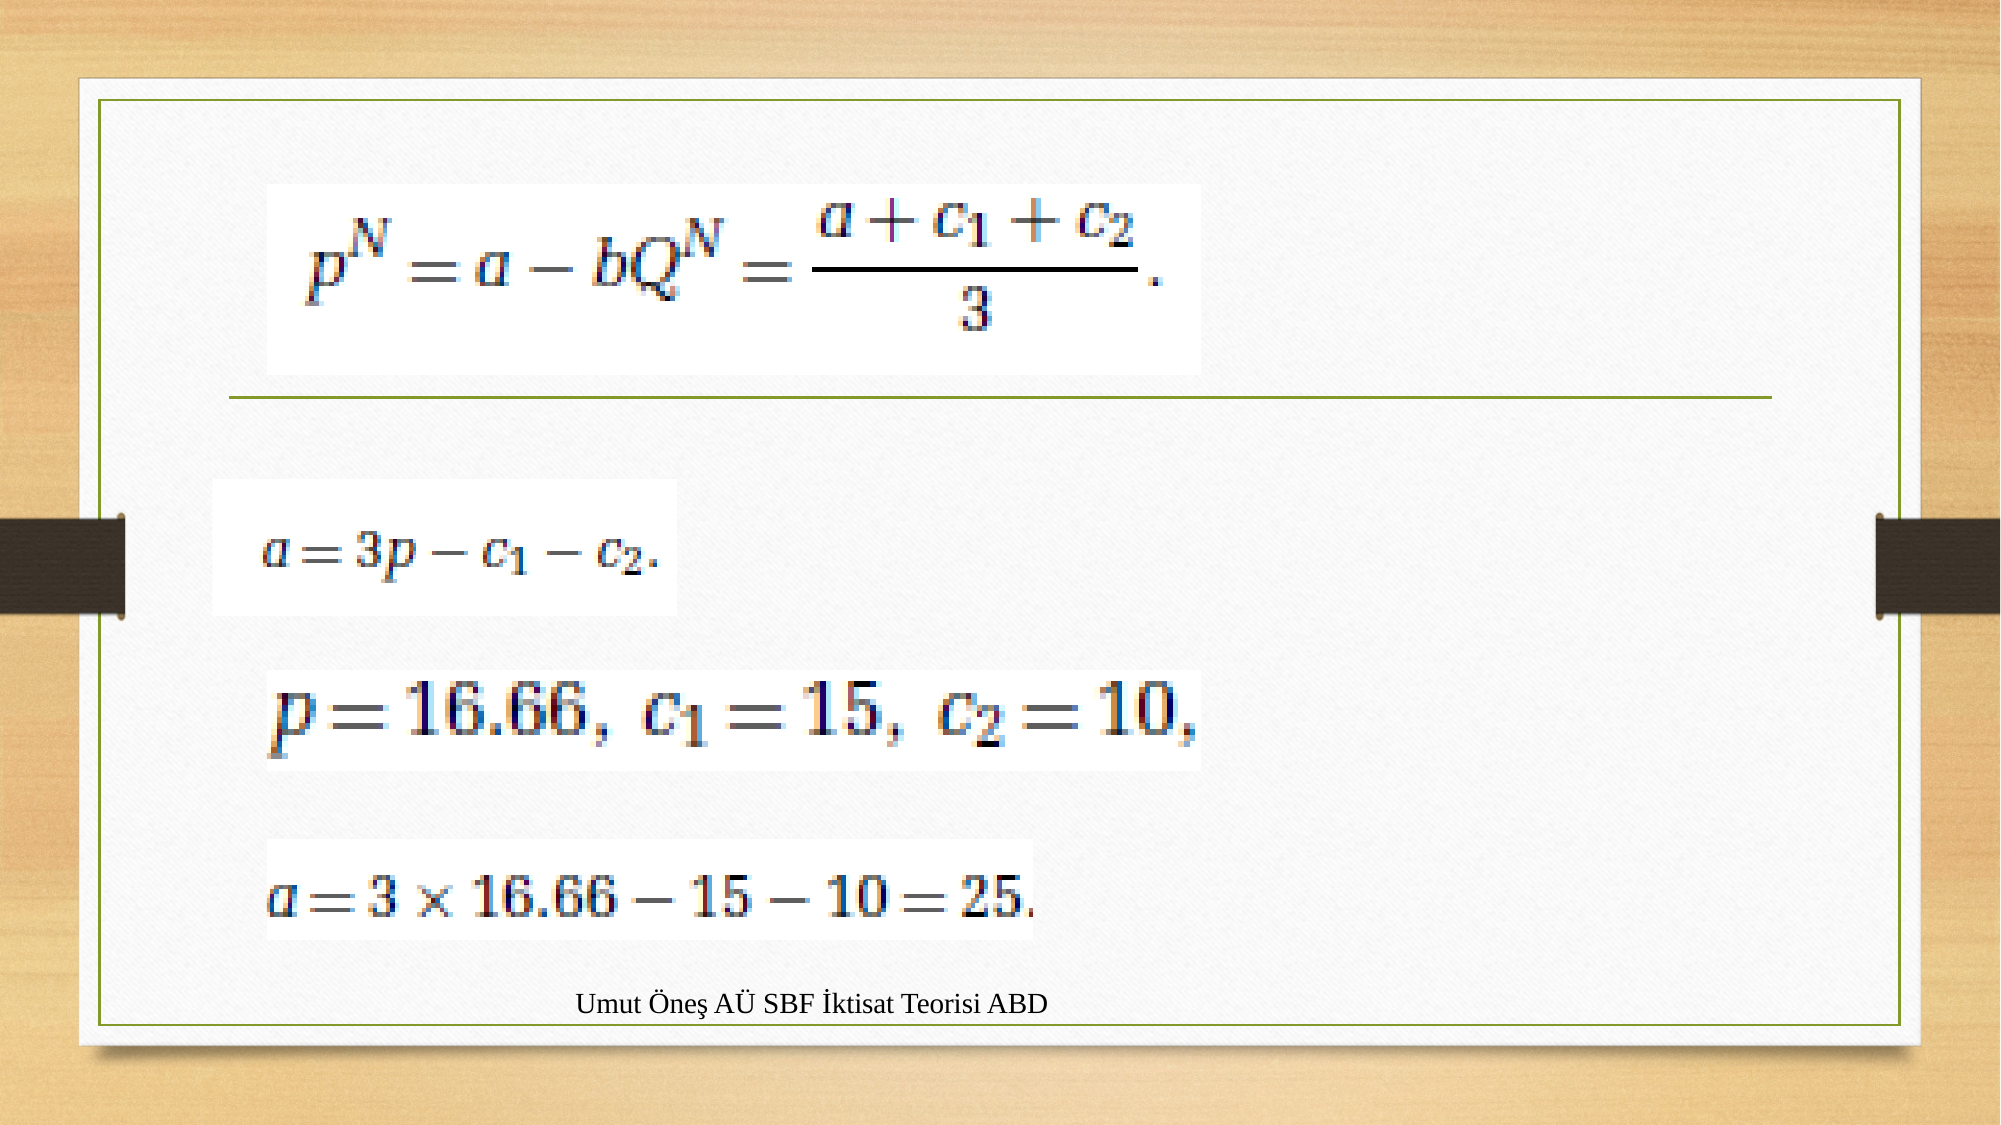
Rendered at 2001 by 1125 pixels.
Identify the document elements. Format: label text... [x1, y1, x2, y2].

picture [0, 0, 2001, 1125]
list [266, 183, 1202, 376]
footer Umut Öneş AÜ SBF İktisat Teorisi ABD [212, 979, 1411, 1025]
